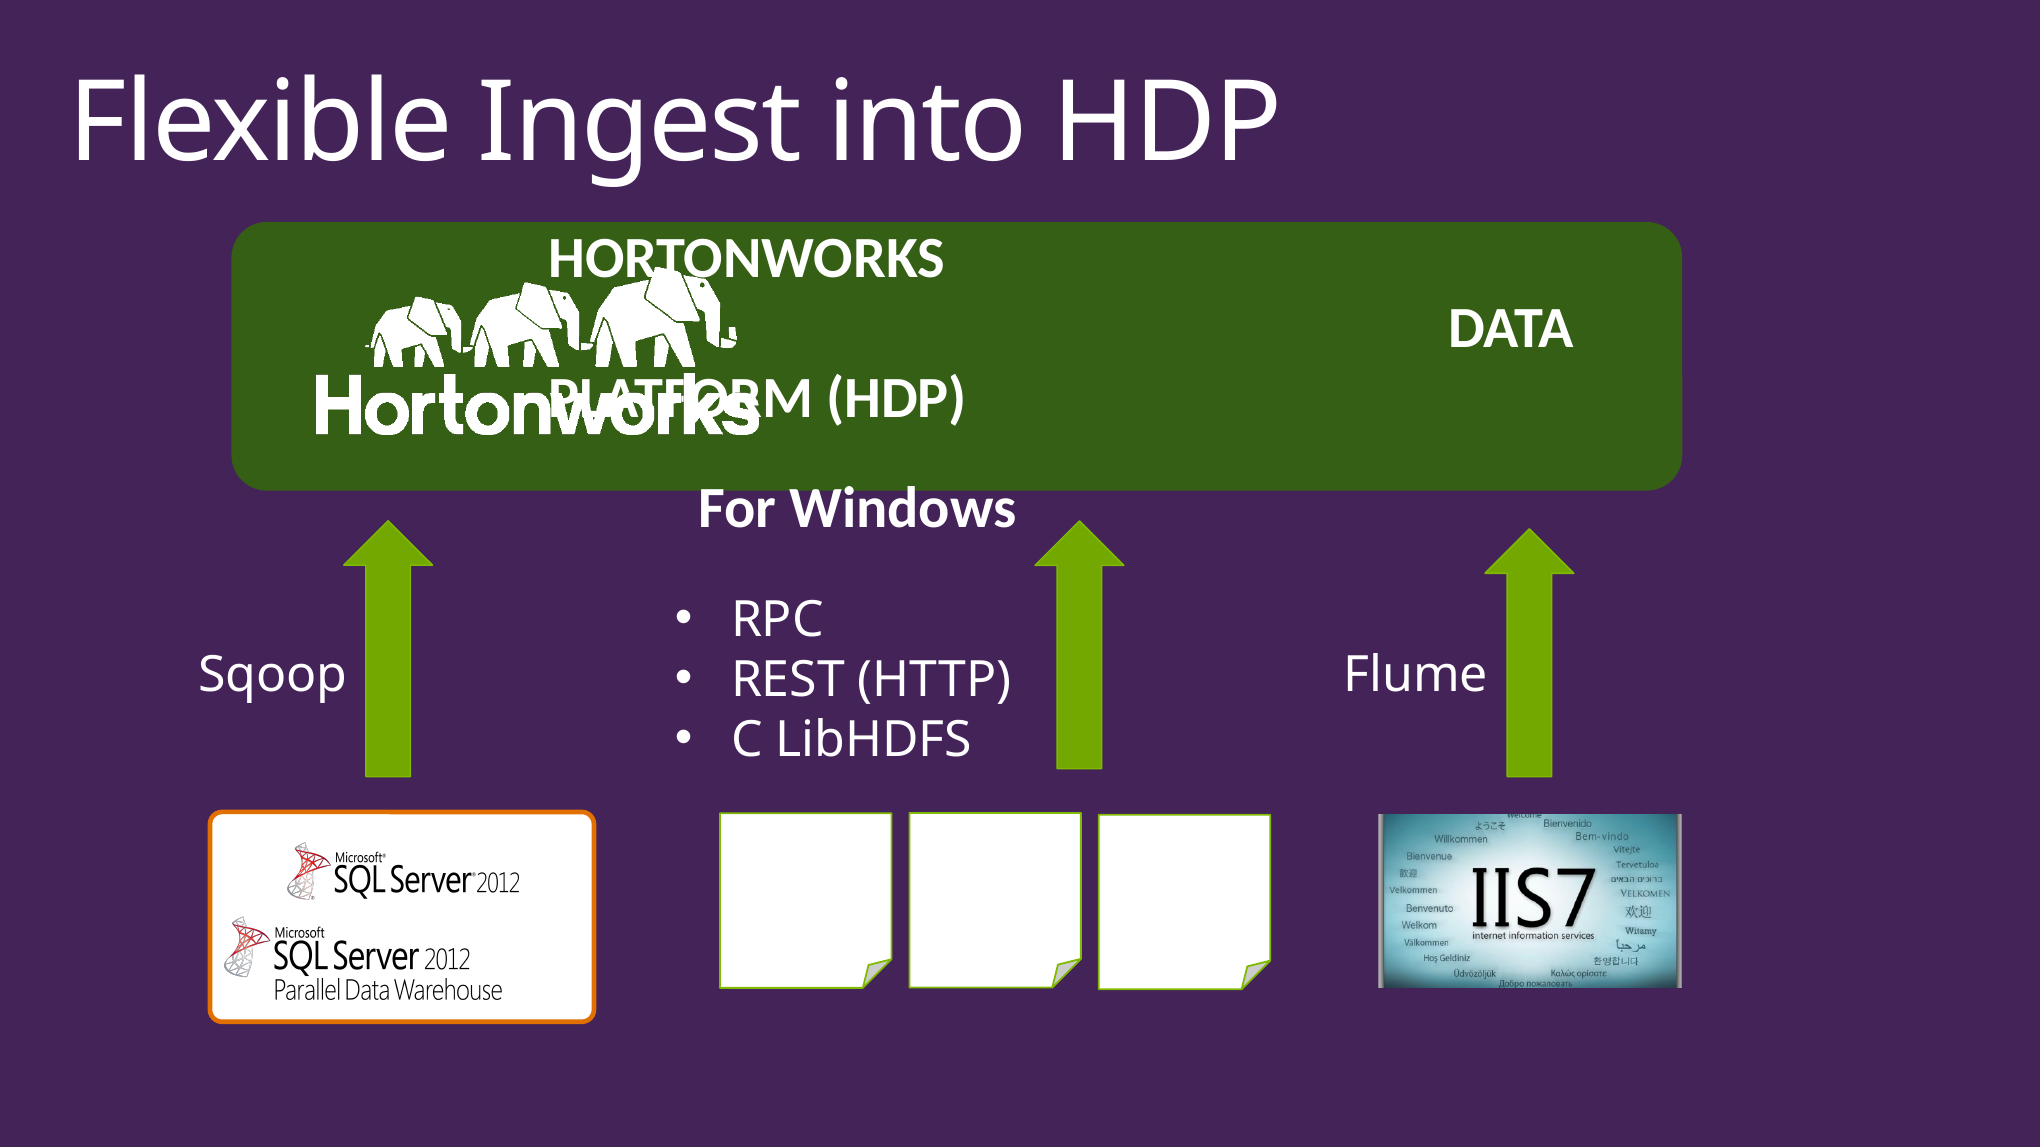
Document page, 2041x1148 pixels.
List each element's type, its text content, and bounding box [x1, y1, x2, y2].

picture [1378, 814, 1682, 988]
text_box RPC REST (HTTP) C LibHDFS [660, 578, 1081, 834]
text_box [209, 811, 595, 1022]
text_box [343, 520, 434, 633]
text_box [1506, 709, 1553, 778]
text_box [1484, 528, 1575, 633]
text_box [719, 834, 893, 989]
text_box [908, 812, 1082, 989]
title Flexible Ingest into HDP [45, 48, 1996, 199]
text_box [233, 224, 1681, 489]
text_box [1097, 813, 1272, 991]
text_box Flume [1256, 633, 1576, 709]
text_box [365, 709, 412, 778]
text_box [1034, 520, 1125, 770]
text_box Sqoop [113, 633, 433, 709]
